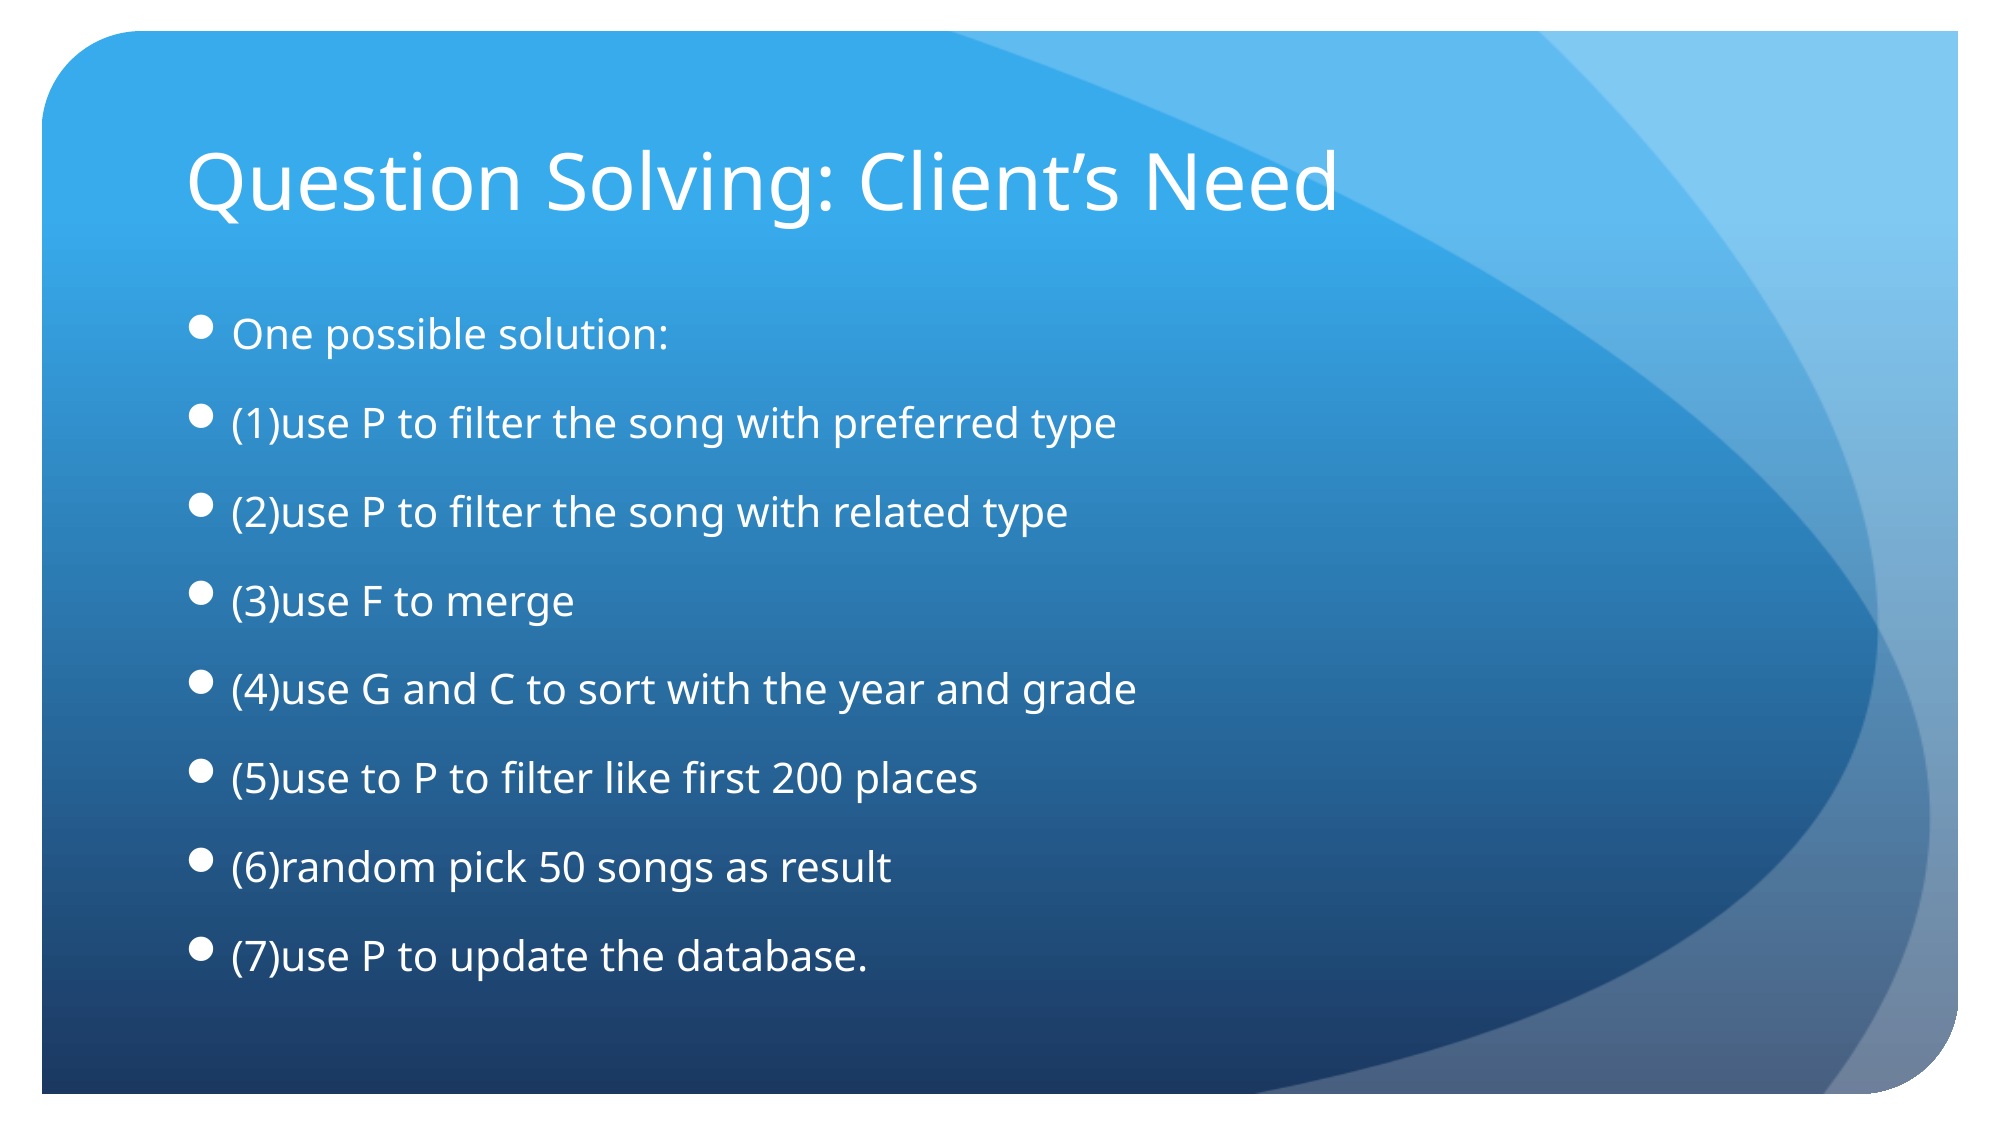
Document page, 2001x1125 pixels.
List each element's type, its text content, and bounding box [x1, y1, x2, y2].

picture [33, 30, 1964, 1094]
title Question Solving: Client’s Need [170, 62, 1830, 234]
list One possible solution: (1)use P to filter the song with preferred type (2)use P to filter the song with related type (3)use F to merge (4)use G and C to sort with the year and grade (5)use to P to filter like first 200 places (6)random pick 50 songs as result (7)use P to update the database. [170, 299, 1830, 991]
